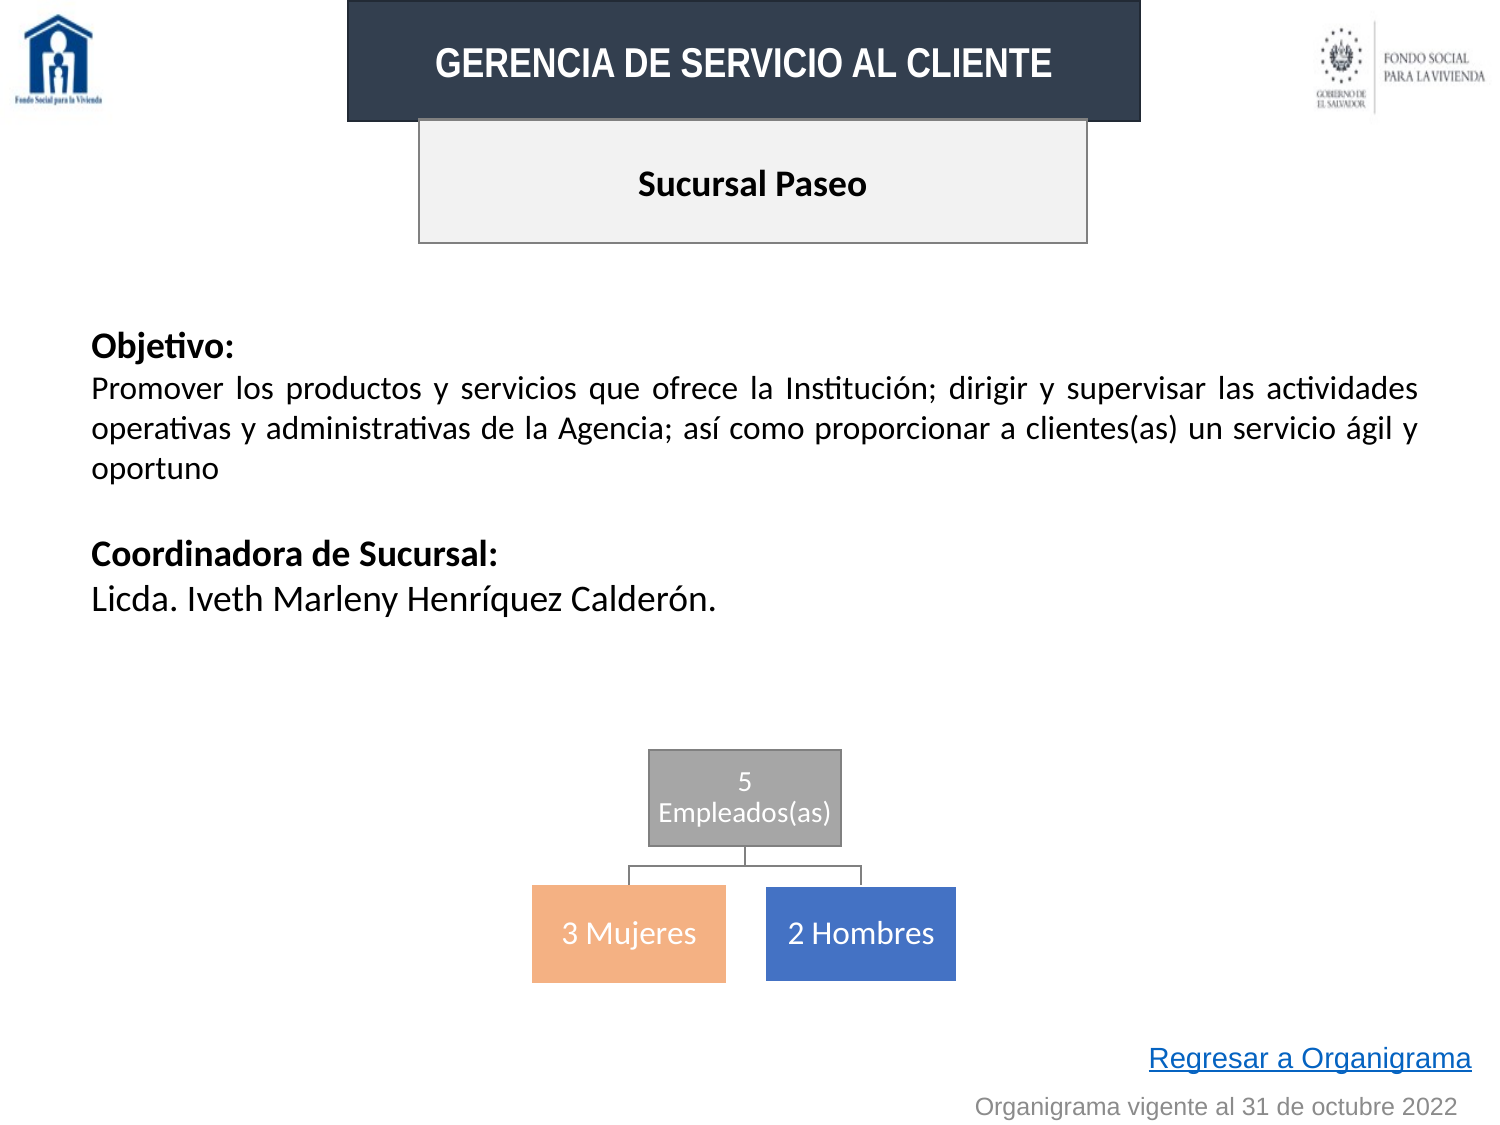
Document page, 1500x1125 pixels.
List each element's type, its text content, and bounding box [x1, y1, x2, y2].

text_box Objetivo: Promover los productos y servicios que ofrece la Institución; dirigir y supervisar las actividades operativas y administrativas de la Agencia; así como proporcionar a clientes(as) un servicio ágil y oportuno [76, 313, 1436, 494]
picture [0, 0, 1500, 1125]
text_box Sucursal Paseo [418, 118, 1088, 244]
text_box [498, 749, 993, 982]
text_box GERENCIA DE SERVICIO AL CLIENTE [347, 0, 1141, 122]
footer Organigrama vigente al 31 de octubre 2022 [916, 1075, 1500, 1125]
text_box Coordinadora de Sucursal: Licda. Iveth Marleny Henríquez Calderón. [76, 521, 756, 671]
text_box Regresar a Organigrama [1133, 1031, 1500, 1075]
